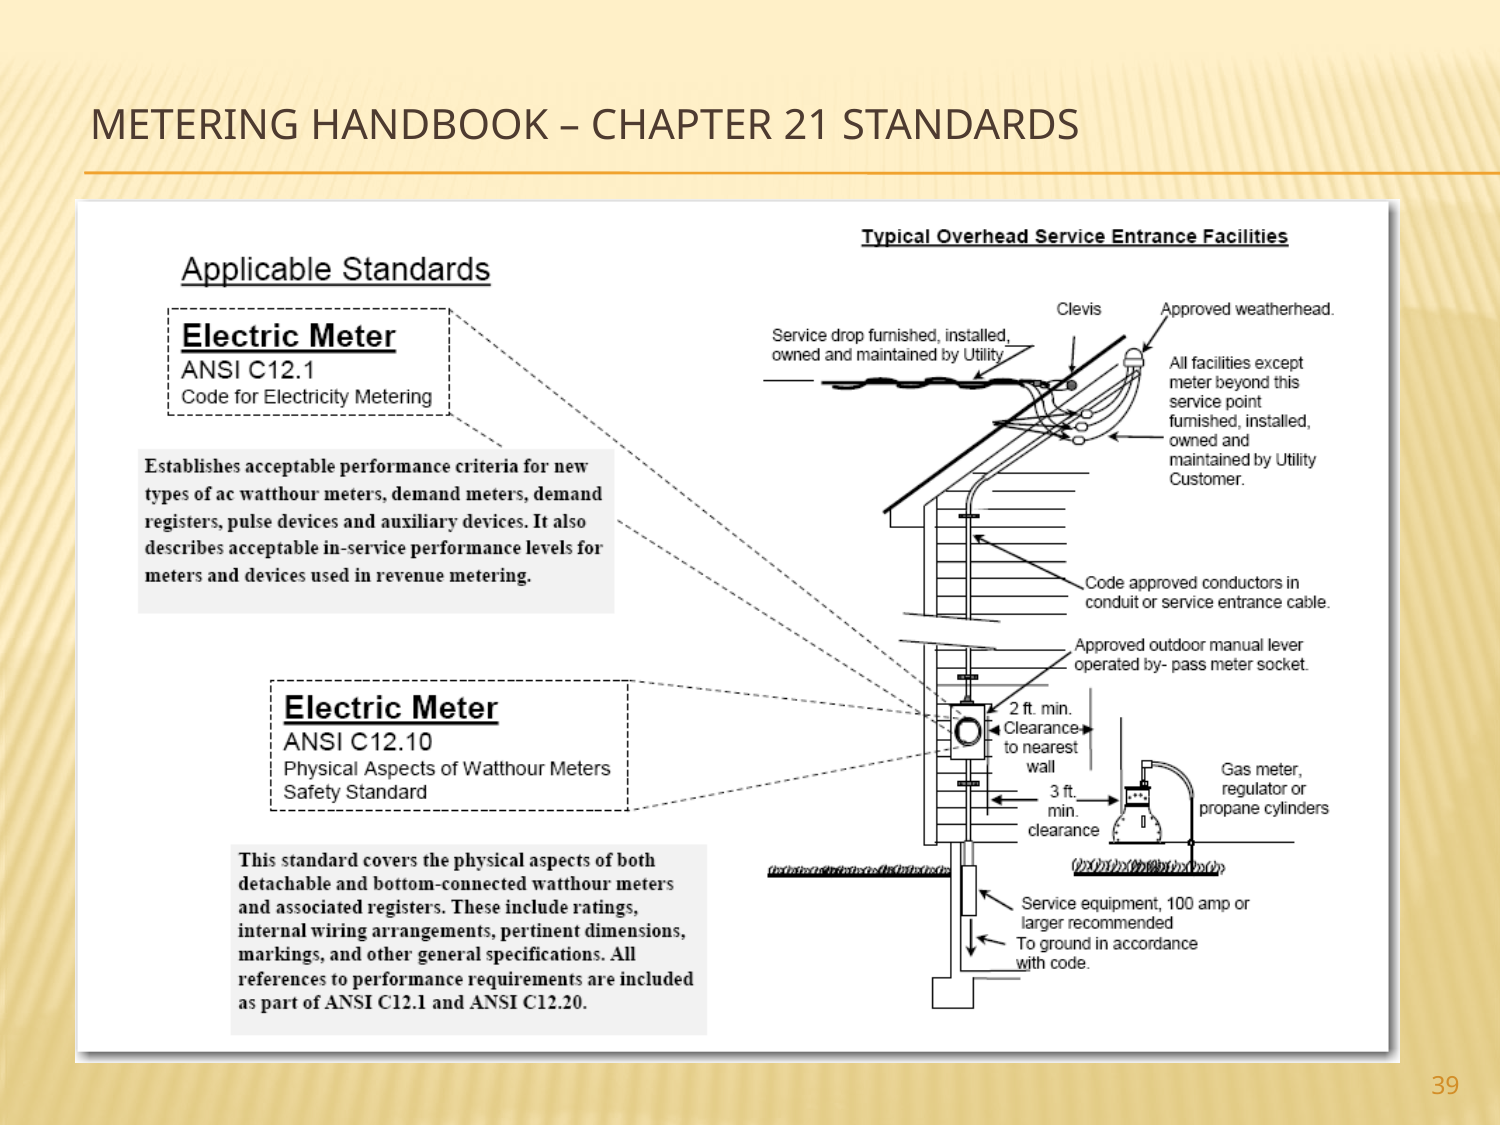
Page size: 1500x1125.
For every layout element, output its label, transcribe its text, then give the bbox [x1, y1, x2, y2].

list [74, 199, 1401, 1063]
slide_number 39 [1350, 1061, 1475, 1103]
title Metering Handbook – Chapter 21 STANDARDS [75, 45, 1425, 200]
